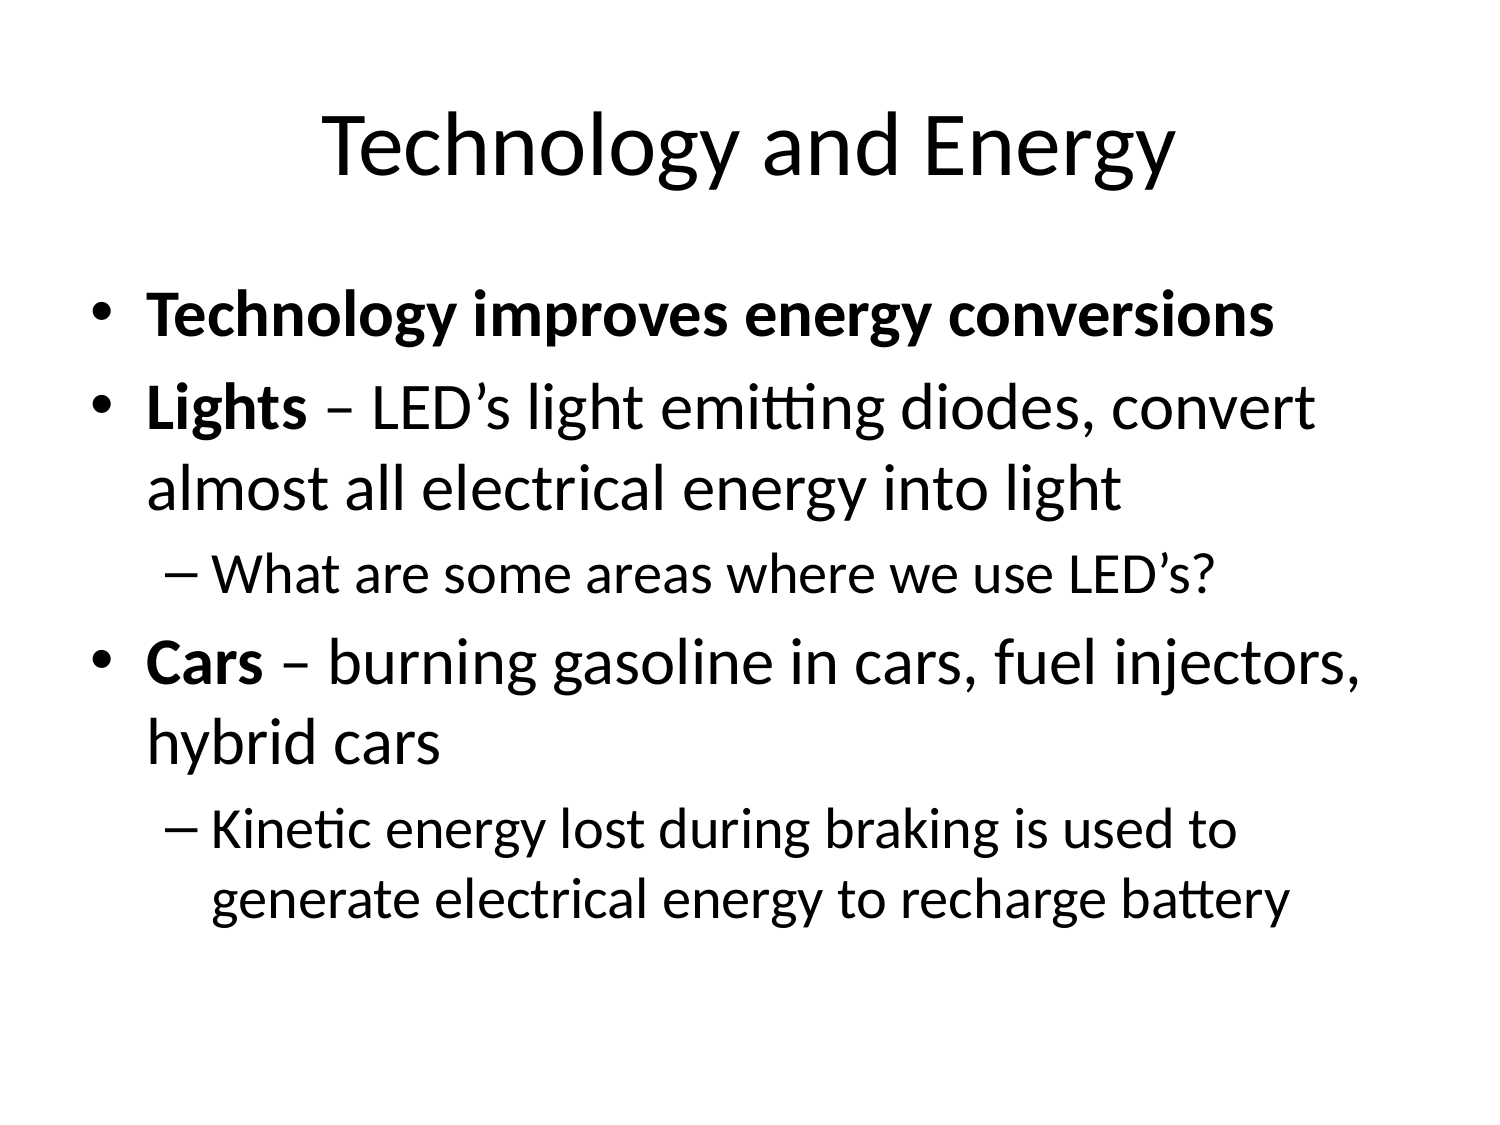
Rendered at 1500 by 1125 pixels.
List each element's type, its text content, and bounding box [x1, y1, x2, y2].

title Technology and Energy [75, 45, 1425, 233]
list Technology improves energy conversions Lights – LED’s light emitting diodes, convert almost all electrical energy into light What are some areas where we use LED’s? Cars – burning gasoline in cars, fuel injectors, hybrid cars Kinetic energy lost during braking is used to generate electrical energy to recharge battery [75, 262, 1425, 1005]
